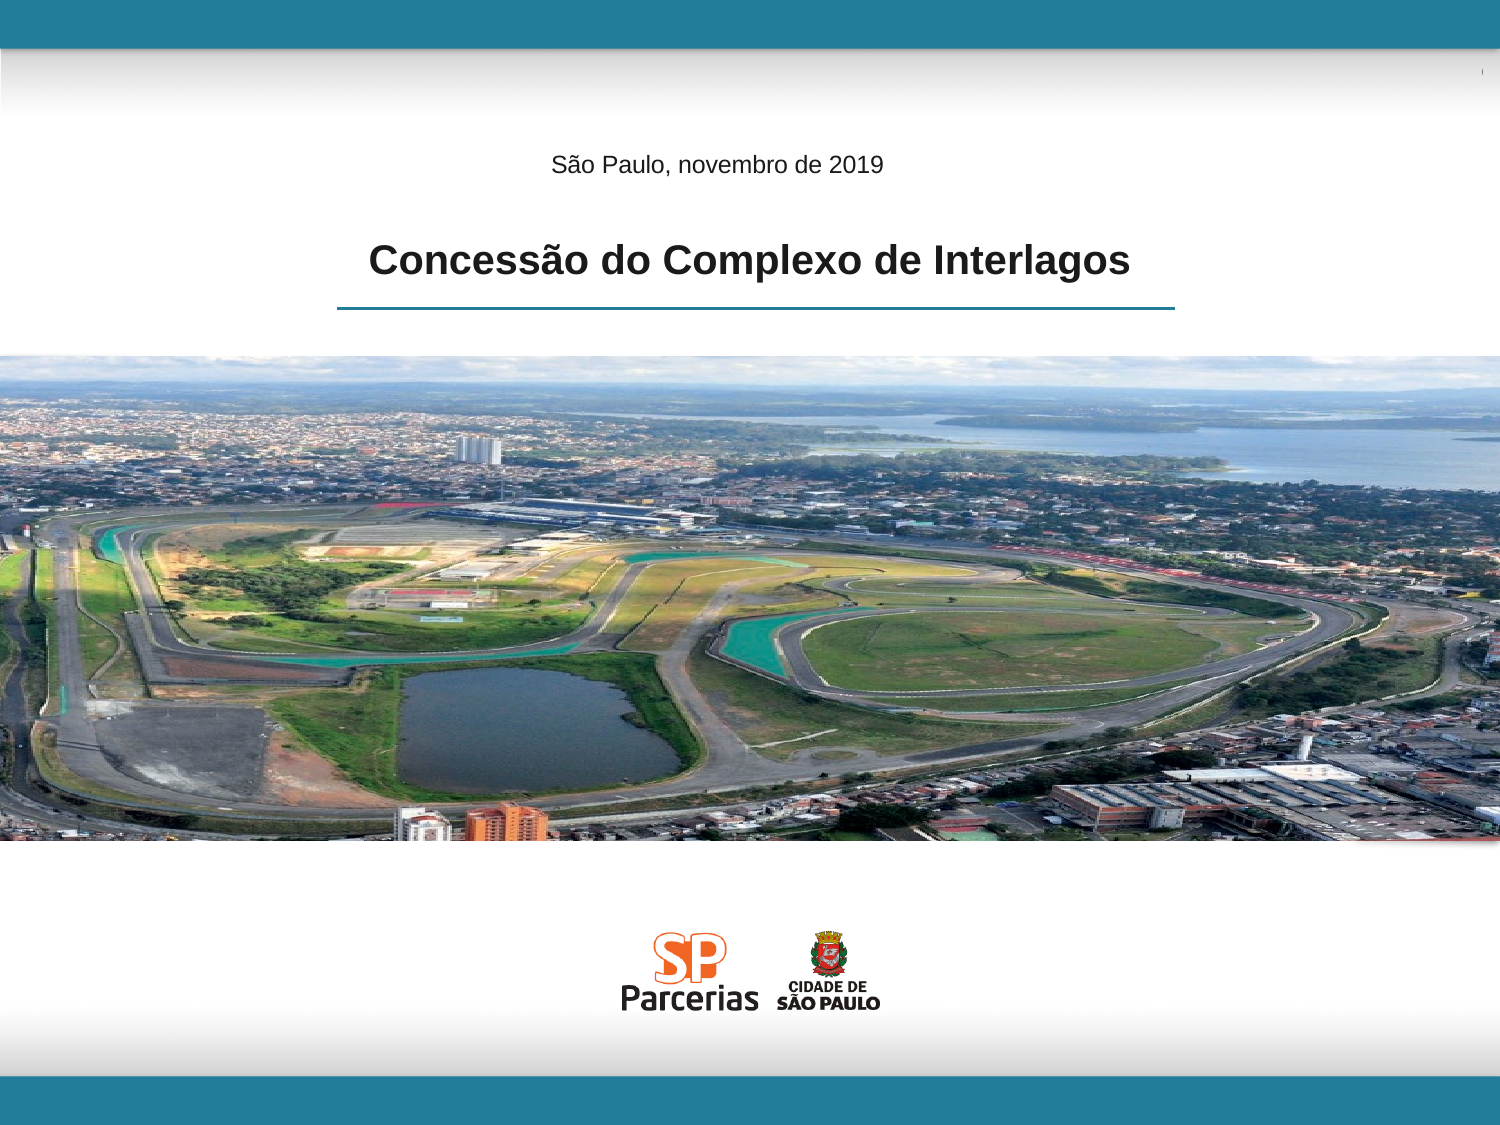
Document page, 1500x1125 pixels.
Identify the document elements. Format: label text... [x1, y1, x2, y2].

title Concessão do Complexo de Interlagos [92, 225, 1408, 291]
picture [777, 931, 880, 1010]
picture [0, 356, 1500, 841]
picture [620, 931, 759, 1012]
list São Paulo, novembro de 2019 [531, 149, 904, 176]
